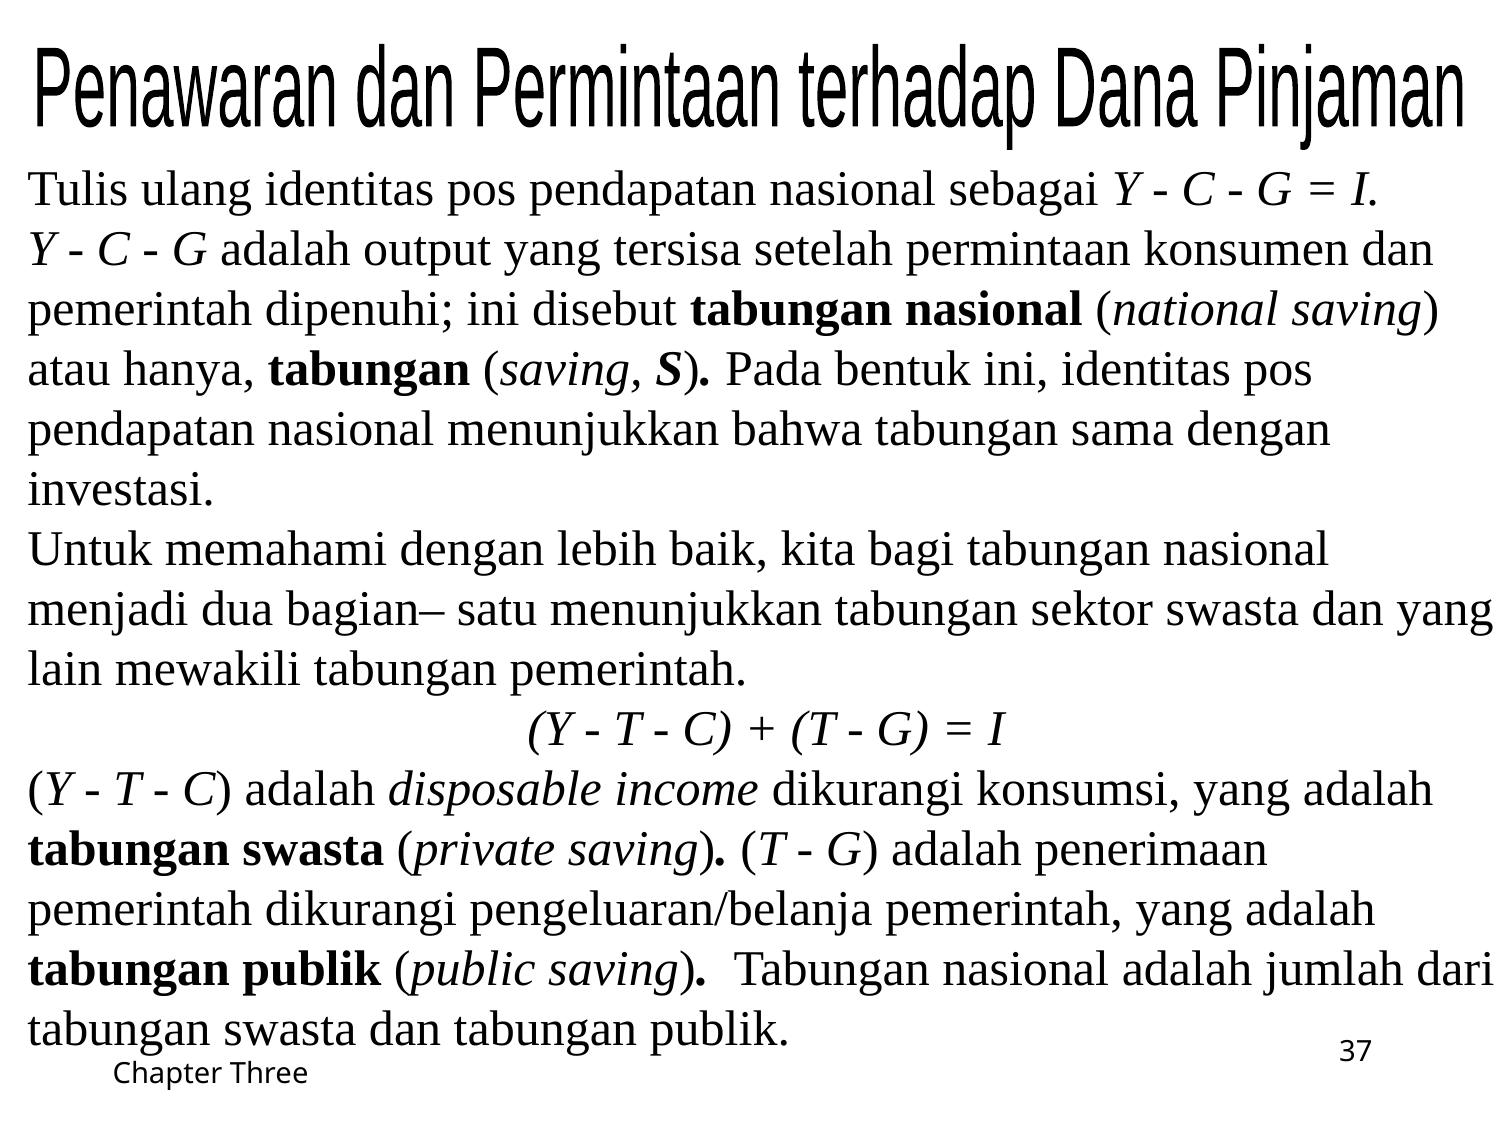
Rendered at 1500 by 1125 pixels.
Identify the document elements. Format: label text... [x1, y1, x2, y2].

text_box Tulis ulang identitas pos pendapatan nasional sebagai Y - C - G = I. Y - C - G adalah output yang tersisa setelah permintaan konsumen dan pemerintah dipenuhi; ini disebut tabungan nasional (national saving) atau hanya, tabungan (saving, S). Pada bentuk ini, identitas pos pendapatan nasional menunjukkan bahwa tabungan sama dengan investasi. Untuk memahami dengan lebih baik, kita bagi tabungan nasional menjadi dua bagian– satu menunjukkan tabungan sektor swasta dan yang lain mewakili tabungan pemerintah. (Y - T - C) + (T - G) = I (Y - T - C) adalah disposable income dikurangi konsumsi, yang adalah tabungan swasta (private saving). (T - G) adalah penerimaan pemerintah dikurangi pengeluaran/belanja pemerintah, yang adalah tabungan publik (public saving). Tabungan nasional adalah jumlah dari tabungan swasta dan tabungan publik. [12, 147, 1500, 1123]
